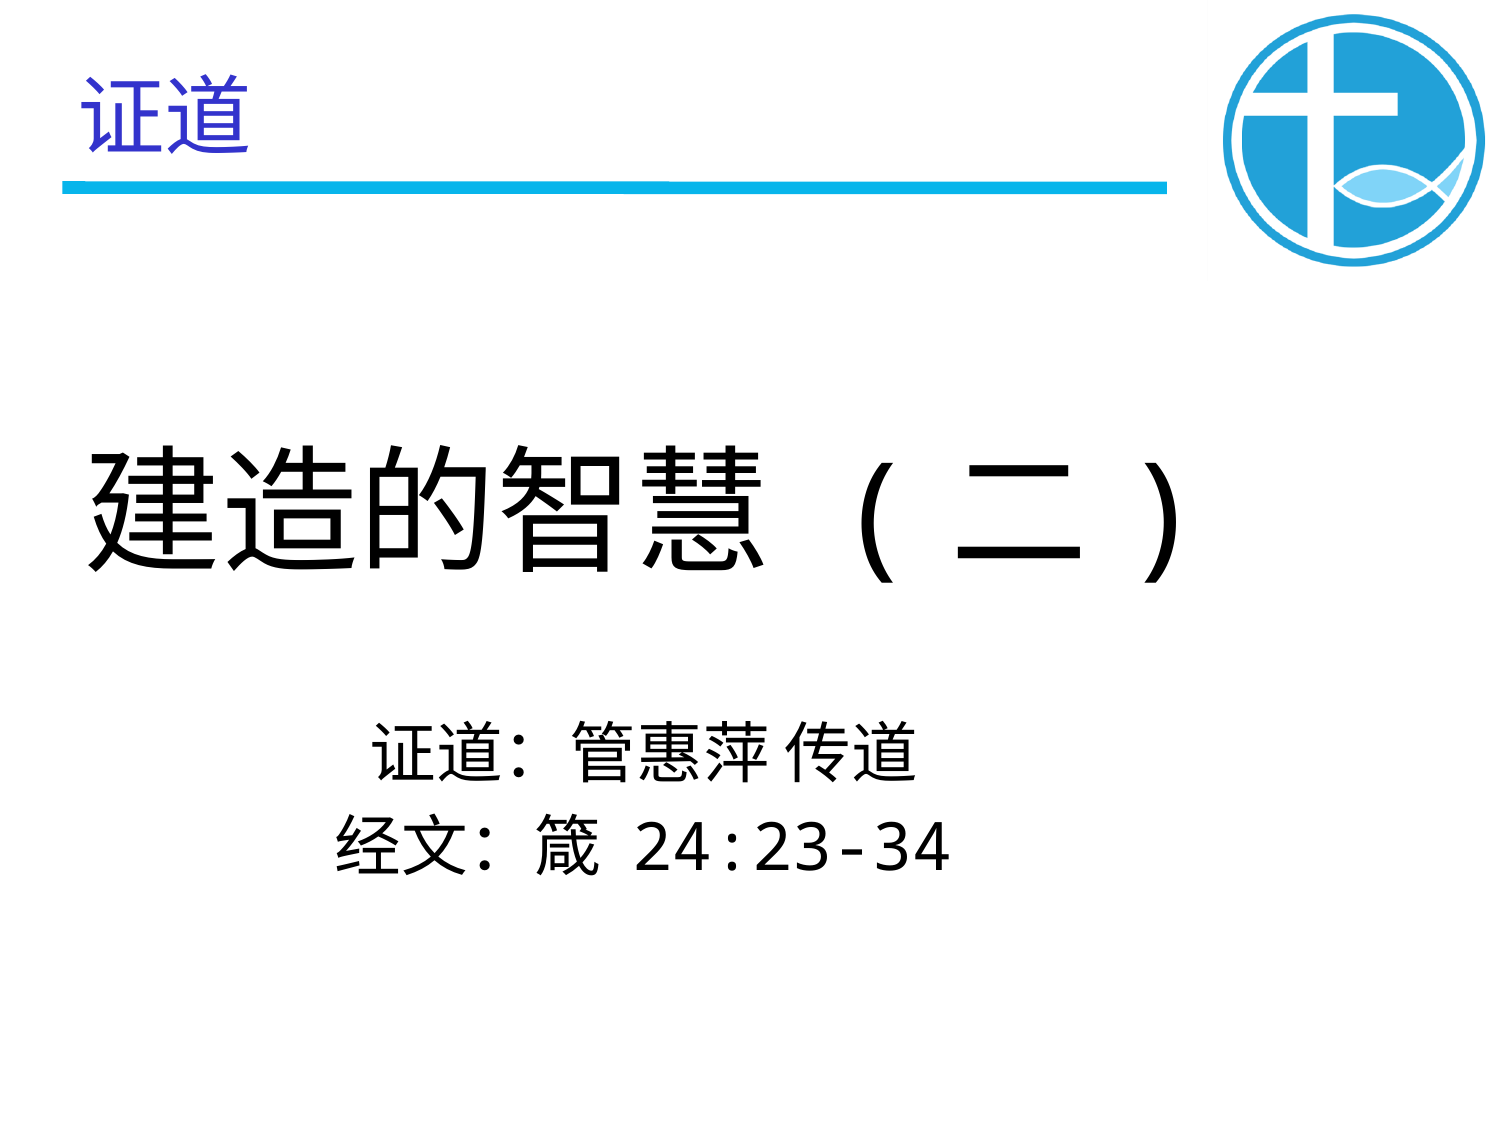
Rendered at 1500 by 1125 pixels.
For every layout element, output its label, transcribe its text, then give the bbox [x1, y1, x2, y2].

text_box 建造的智慧 (二) [37, 249, 1250, 688]
picture [1207, 0, 1500, 281]
text_box 证道 [62, 56, 1138, 175]
text_box 证道：管惠萍 传道 经文：箴 24:23-34 [143, 712, 1144, 960]
